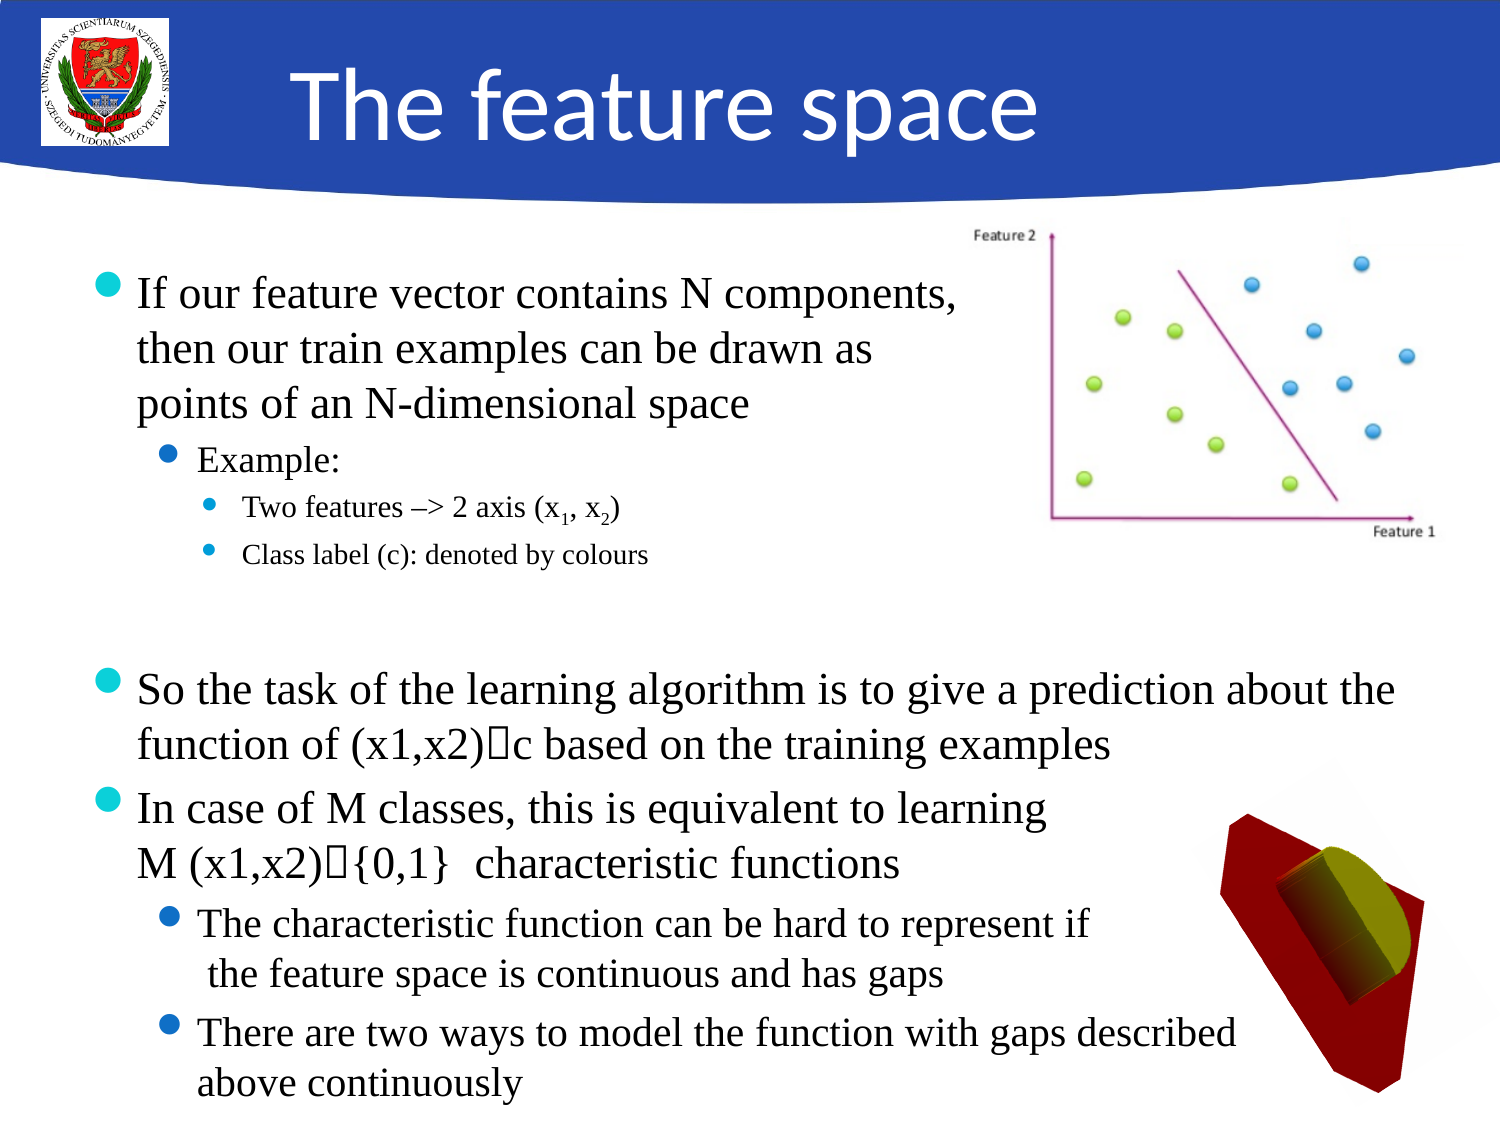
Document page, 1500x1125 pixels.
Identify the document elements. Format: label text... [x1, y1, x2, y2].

text_box The feature space [289, 19, 1309, 161]
picture [0, 0, 1500, 1125]
list If our feature vector contains N components, then our train examples can be drawn as points of an N-dimensional space Example: Two features –> 2 axis (x1, x2) Class label (c): denoted by colours So the task of the learning algorithm is to give a prediction about the function of (x1,x2)c based on the training examples In case of M classes, this is equivalent to learning M (x1,x2){0,1} characteristic functions The characteristic function can be hard to represent if the feature space is continuous and has gaps There are two ways to model the function with gaps described above continuously [76, 255, 1427, 991]
